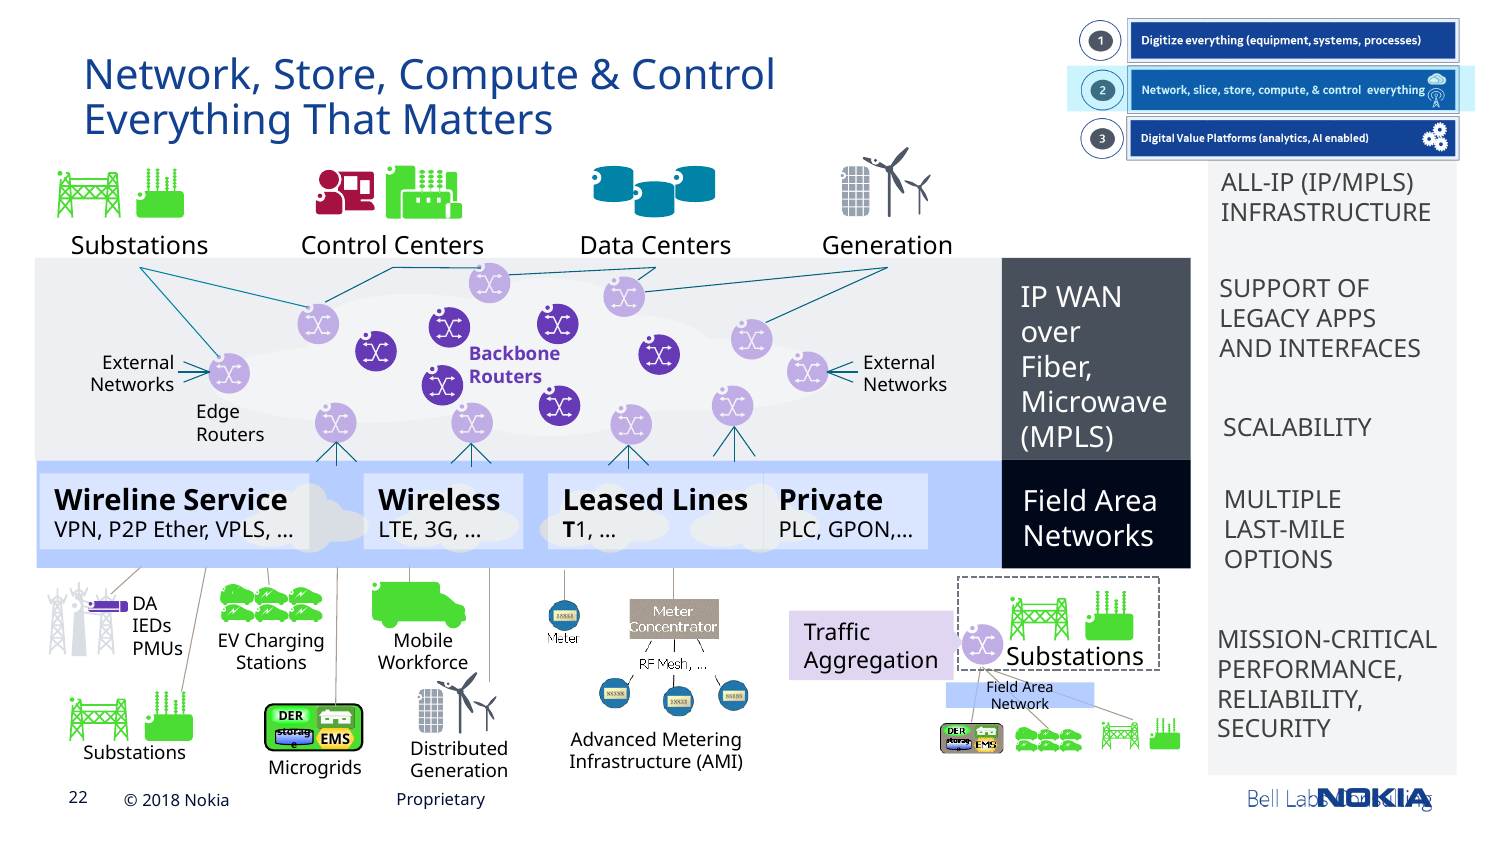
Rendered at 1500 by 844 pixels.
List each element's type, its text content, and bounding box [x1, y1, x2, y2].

text_box Proprietary [396, 788, 820, 809]
picture [1079, 17, 1460, 161]
text_box [1460, 65, 1476, 112]
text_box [36, 426, 1191, 569]
picture [1232, 762, 1458, 833]
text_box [34, 257, 1191, 464]
text_box [1066, 65, 1079, 112]
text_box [1207, 161, 1457, 776]
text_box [57, 146, 964, 404]
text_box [794, 576, 1181, 754]
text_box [47, 569, 794, 806]
title Network, Store, Compute & Control Everything That Matters [68, 45, 1079, 97]
